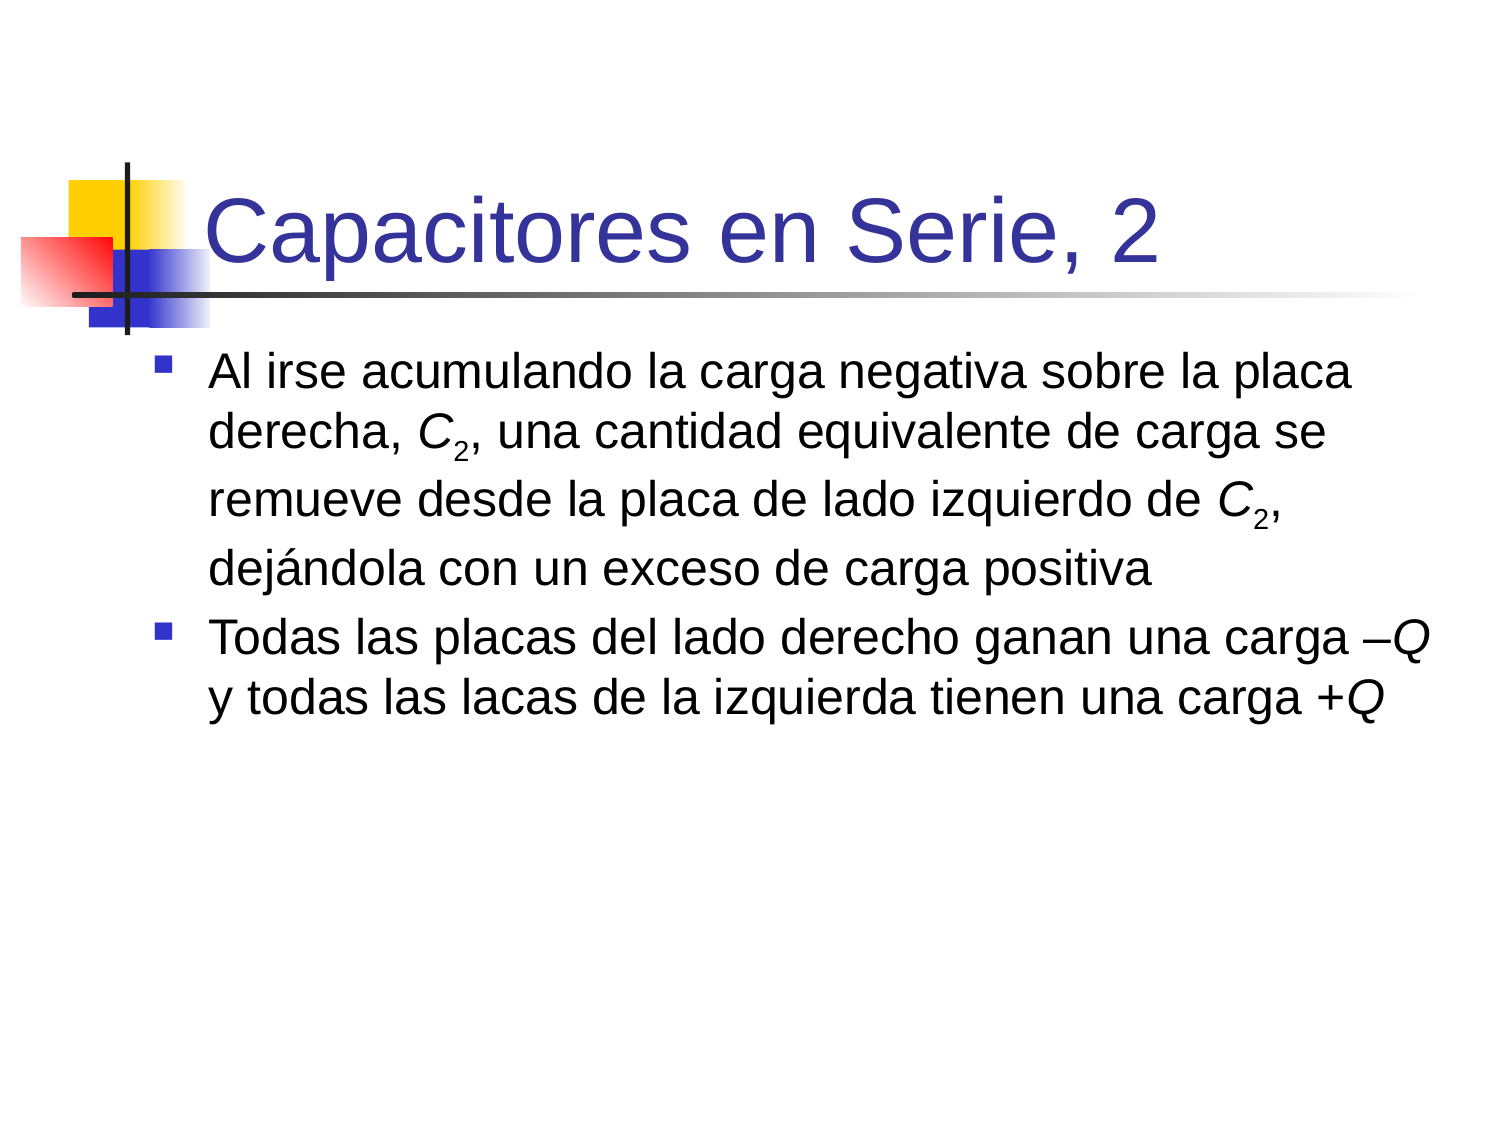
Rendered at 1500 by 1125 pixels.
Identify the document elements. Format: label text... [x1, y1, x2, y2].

title Capacitores en Serie, 2 [188, 101, 1468, 289]
list Al irse acumulando la carga negativa sobre la placa derecha, C2, una cantidad equivalente de carga se remueve desde la placa de lado izquierdo de C2, dejándola con un exceso de carga positiva Todas las placas del lado derecho ganan una carga –Q y todas las lacas de la izquierda tienen una carga +Q [137, 331, 1469, 1013]
